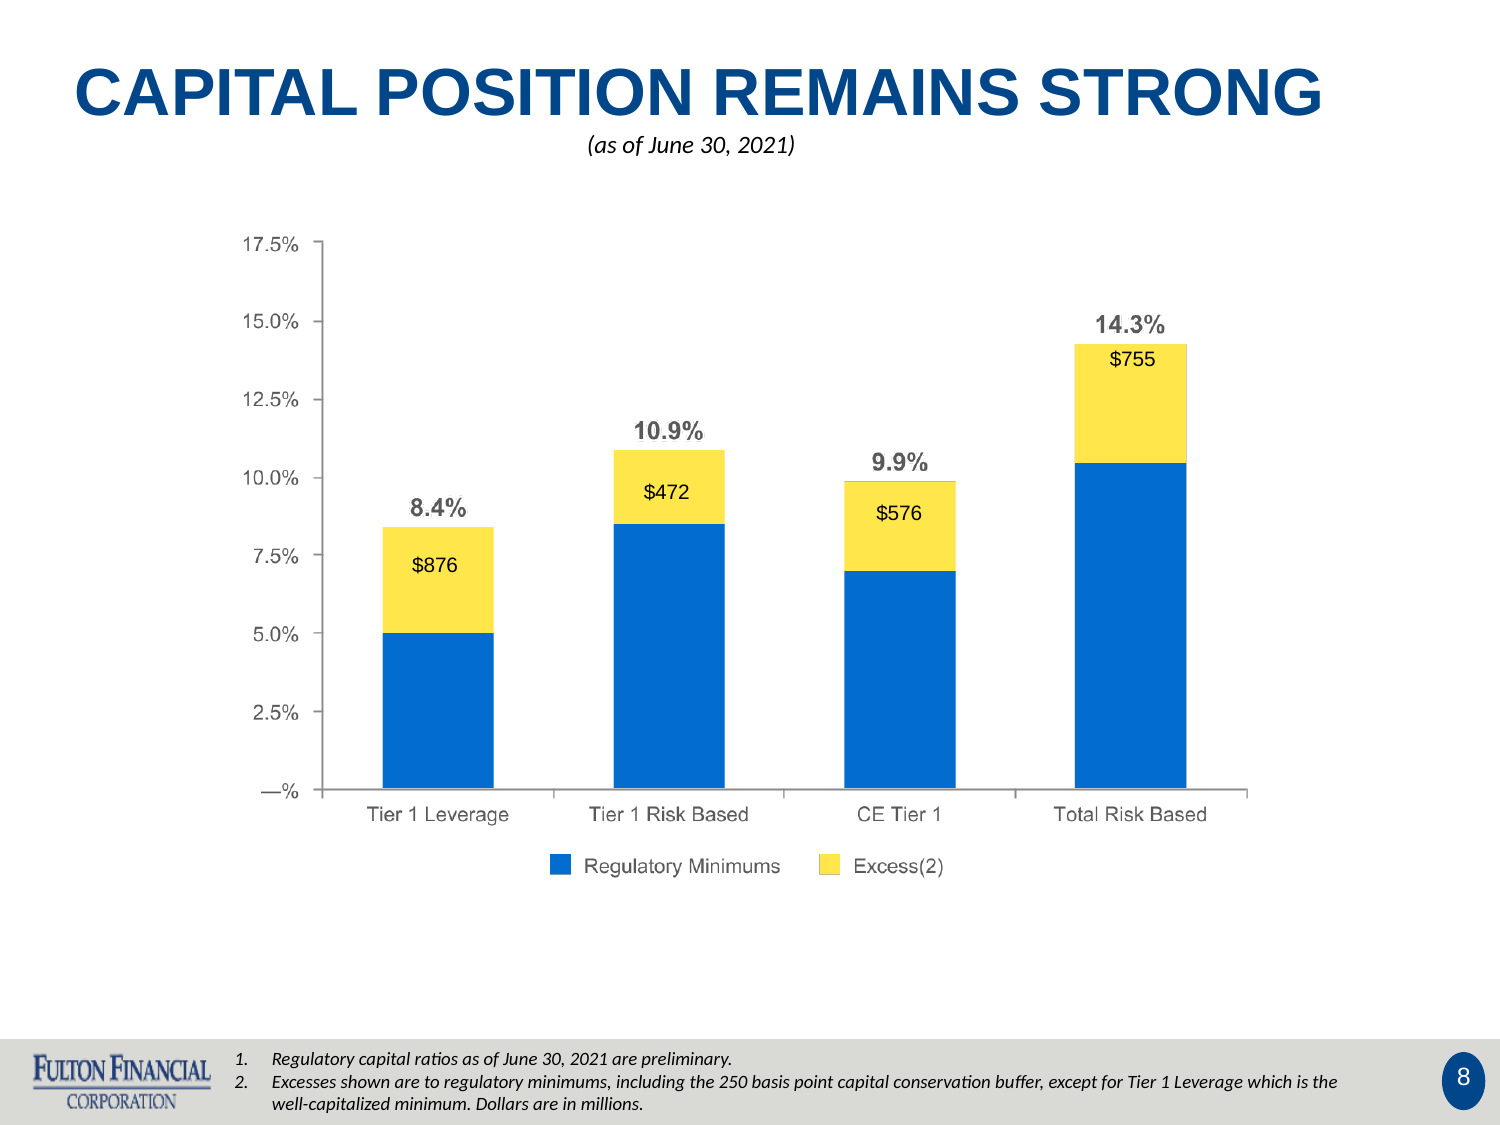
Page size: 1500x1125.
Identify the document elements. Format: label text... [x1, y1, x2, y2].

text_box (as of June 30, 2021) [570, 118, 881, 167]
text_box CAPITAL POSITION REMAINS STRONG [58, 47, 1430, 122]
picture [16, 1043, 217, 1120]
text_box Regulatory capital ratios as of June 30, 2021 are preliminary. Excesses shown are to regulatory minimums, including the 250 basis point capital conservation buffer, except for Tier 1 Leverage which is the well-capitalized minimum. Dollars are in millions. [217, 1036, 1392, 1125]
picture [219, 218, 1269, 907]
text_box 8 [1426, 1047, 1500, 1111]
